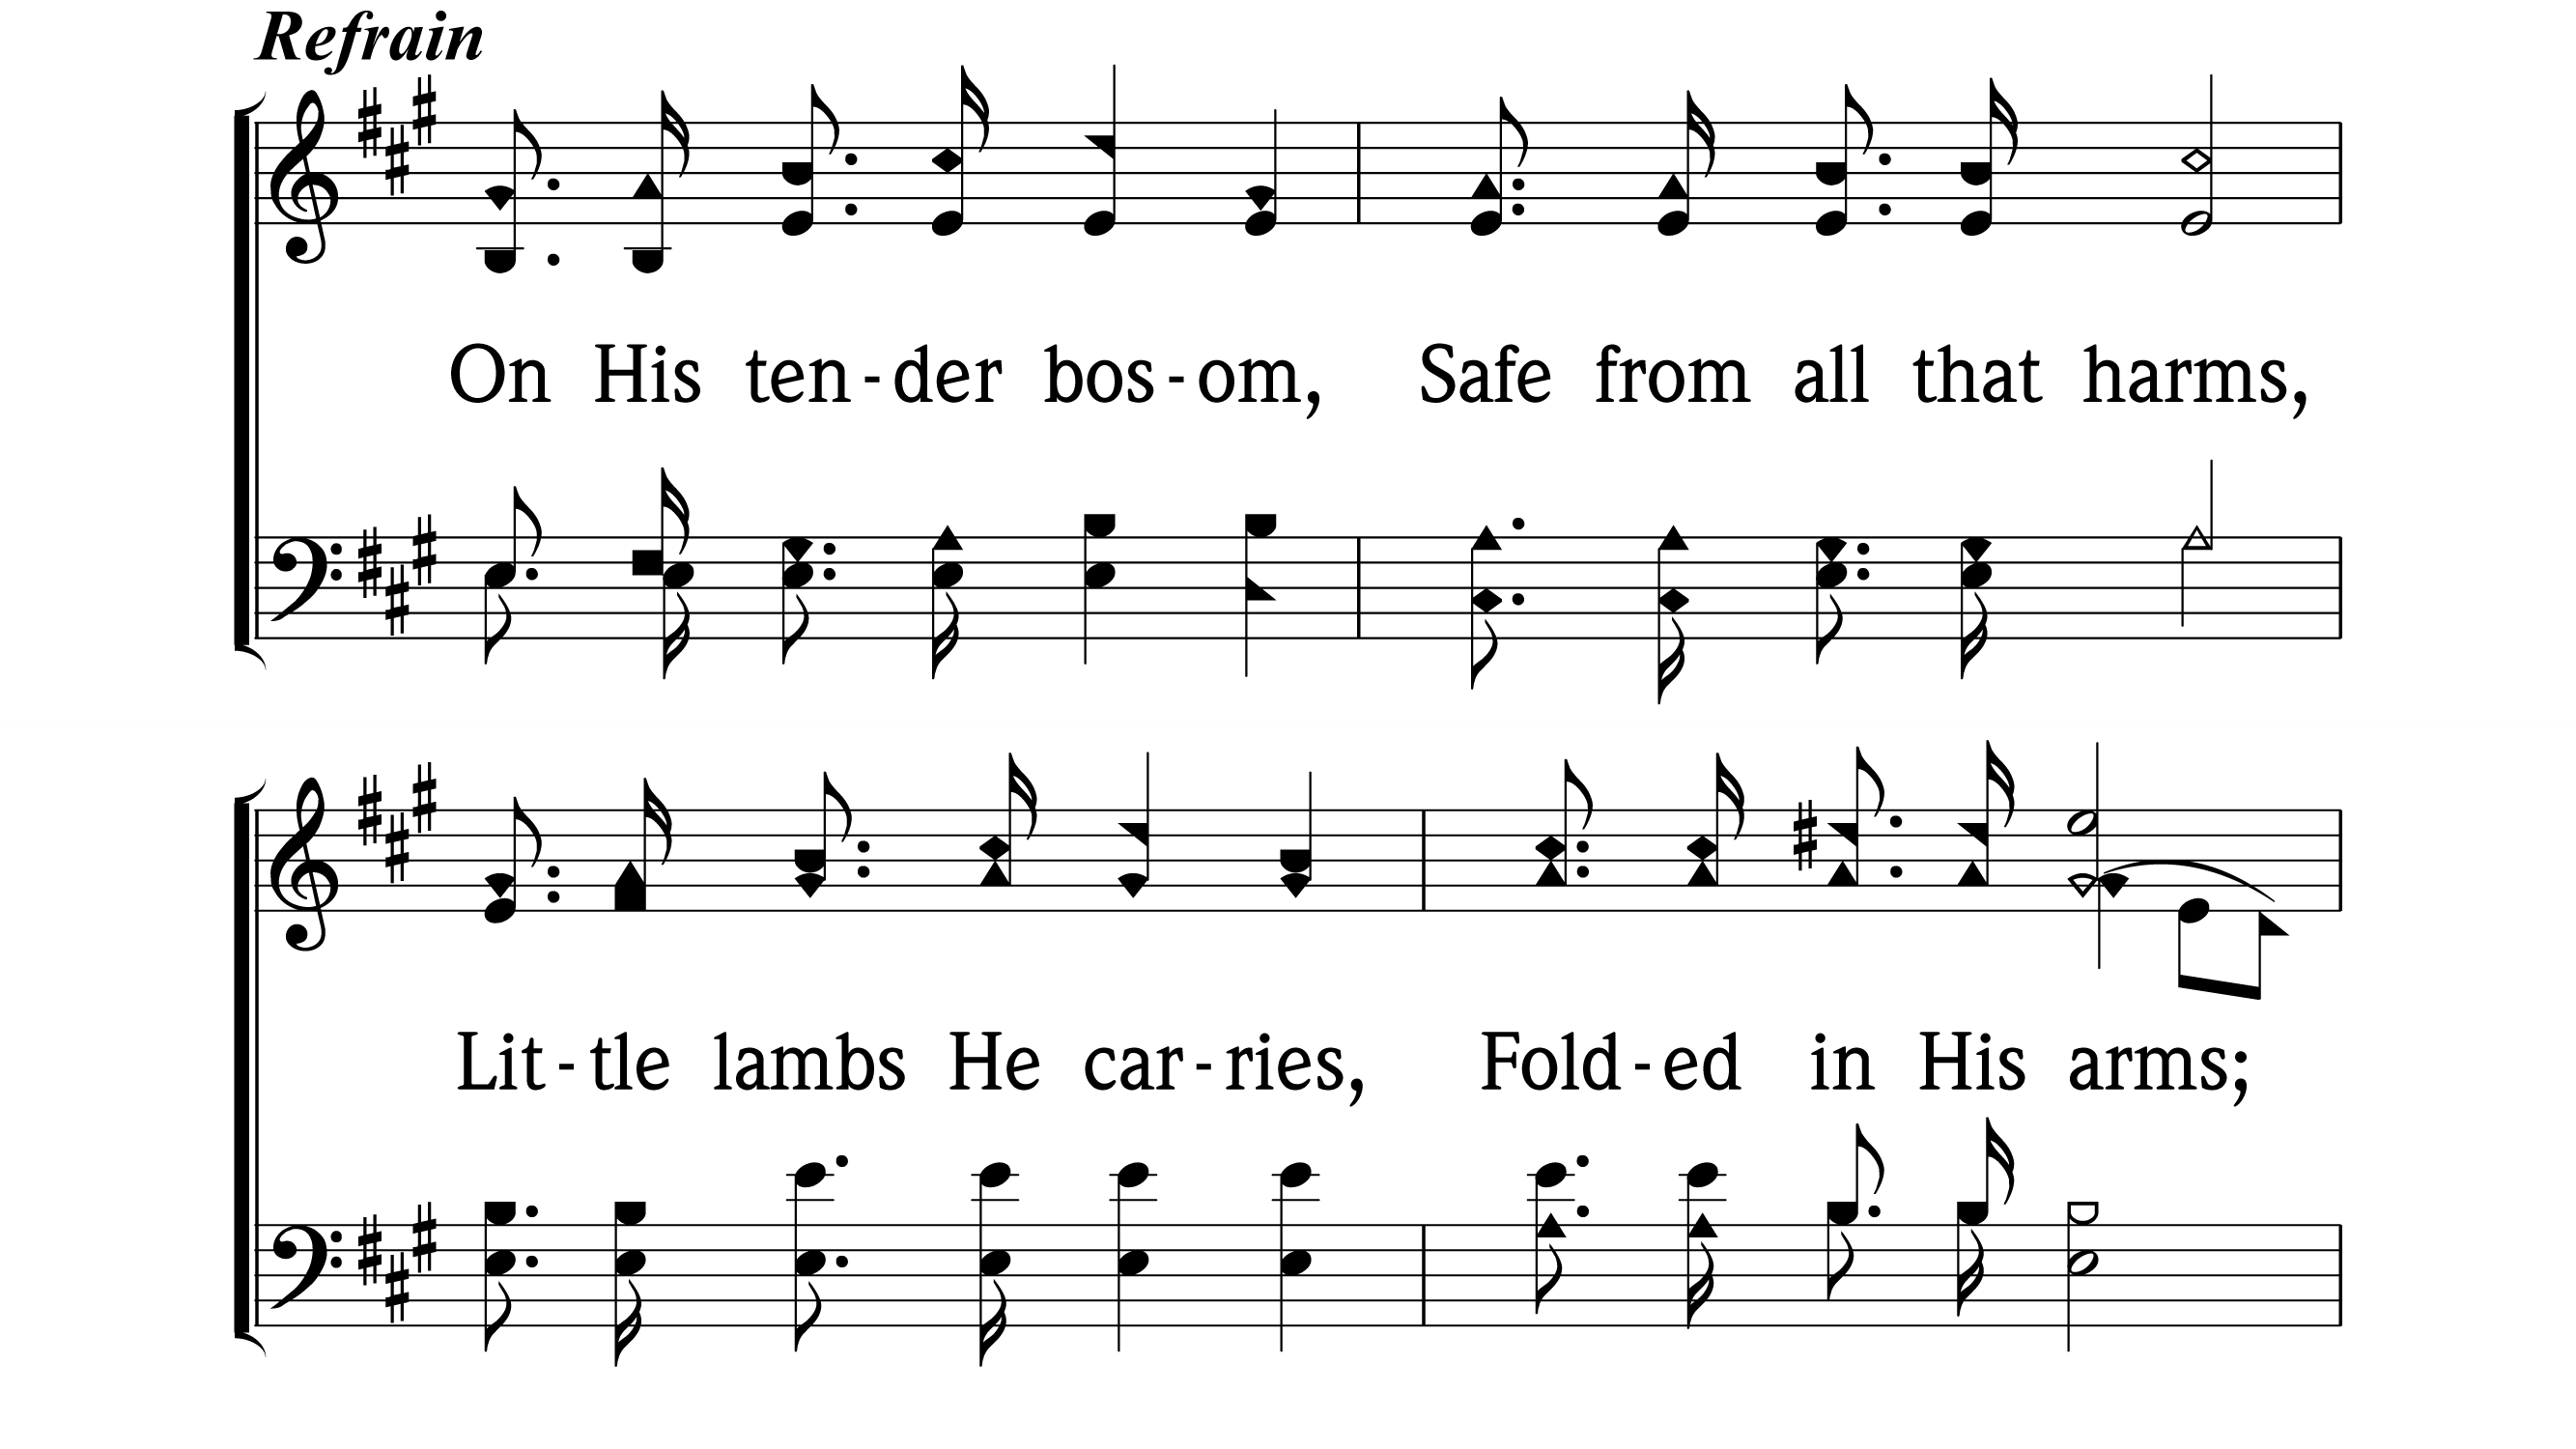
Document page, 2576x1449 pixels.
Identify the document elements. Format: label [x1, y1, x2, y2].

text_box [0, 0, 2576, 1449]
